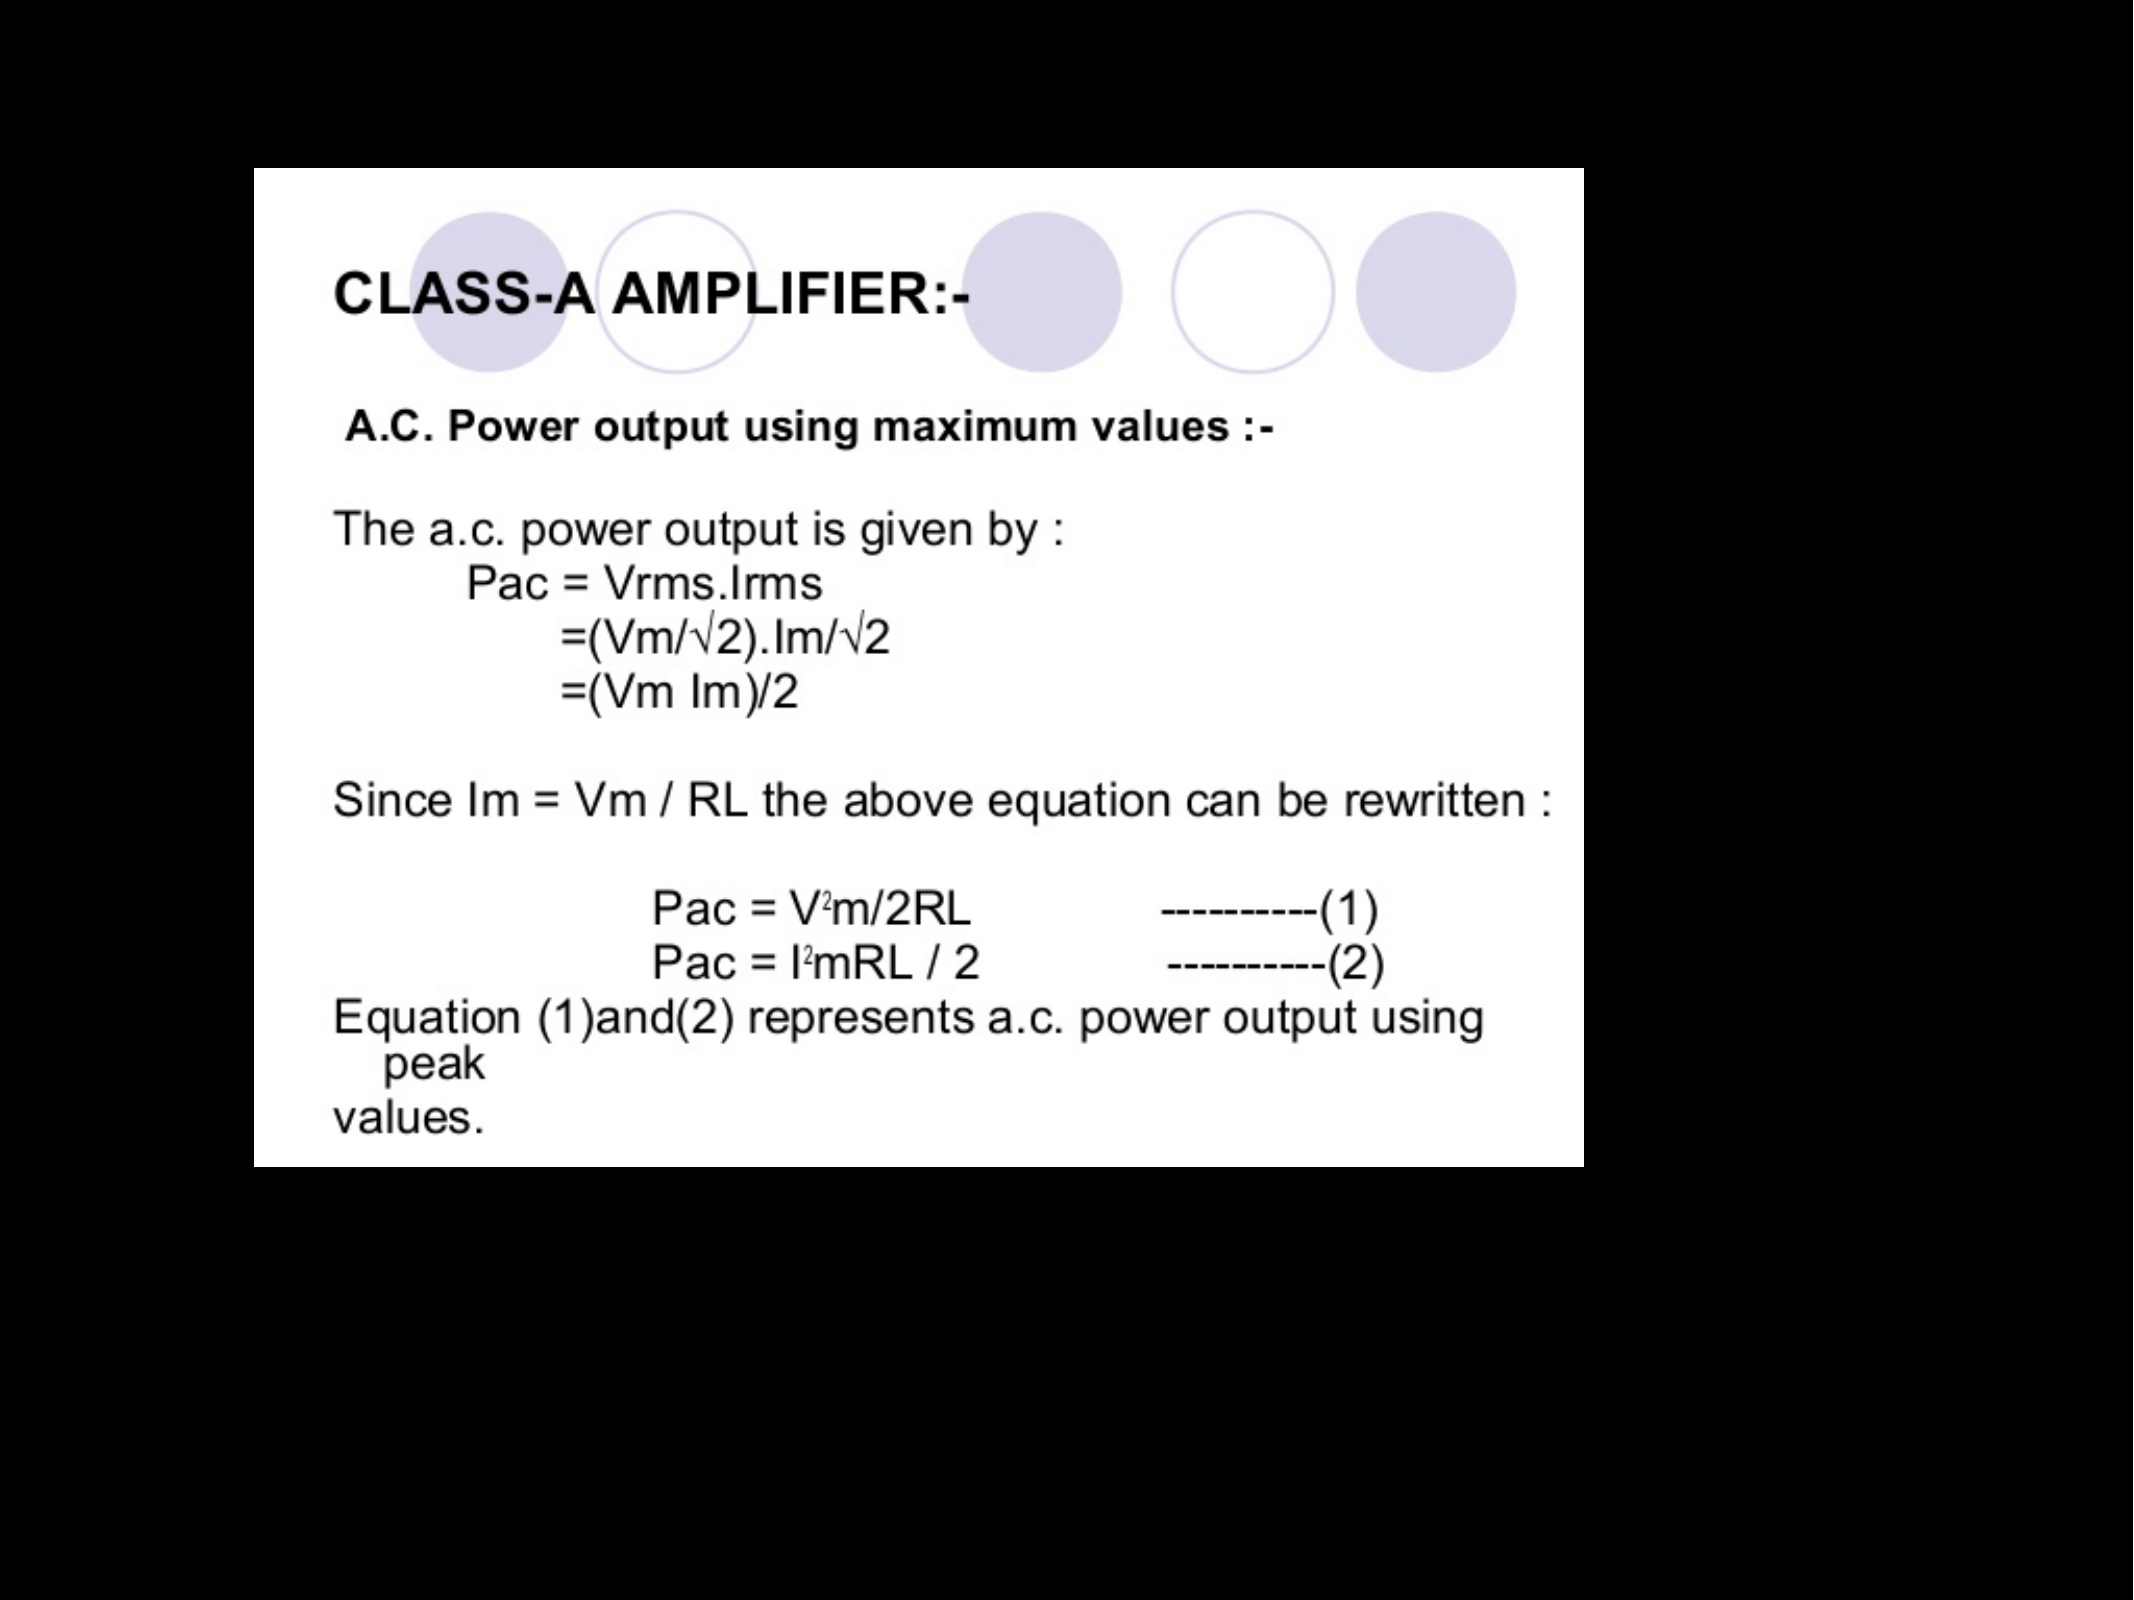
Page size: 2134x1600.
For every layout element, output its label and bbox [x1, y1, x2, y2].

picture [253, 168, 1584, 1167]
